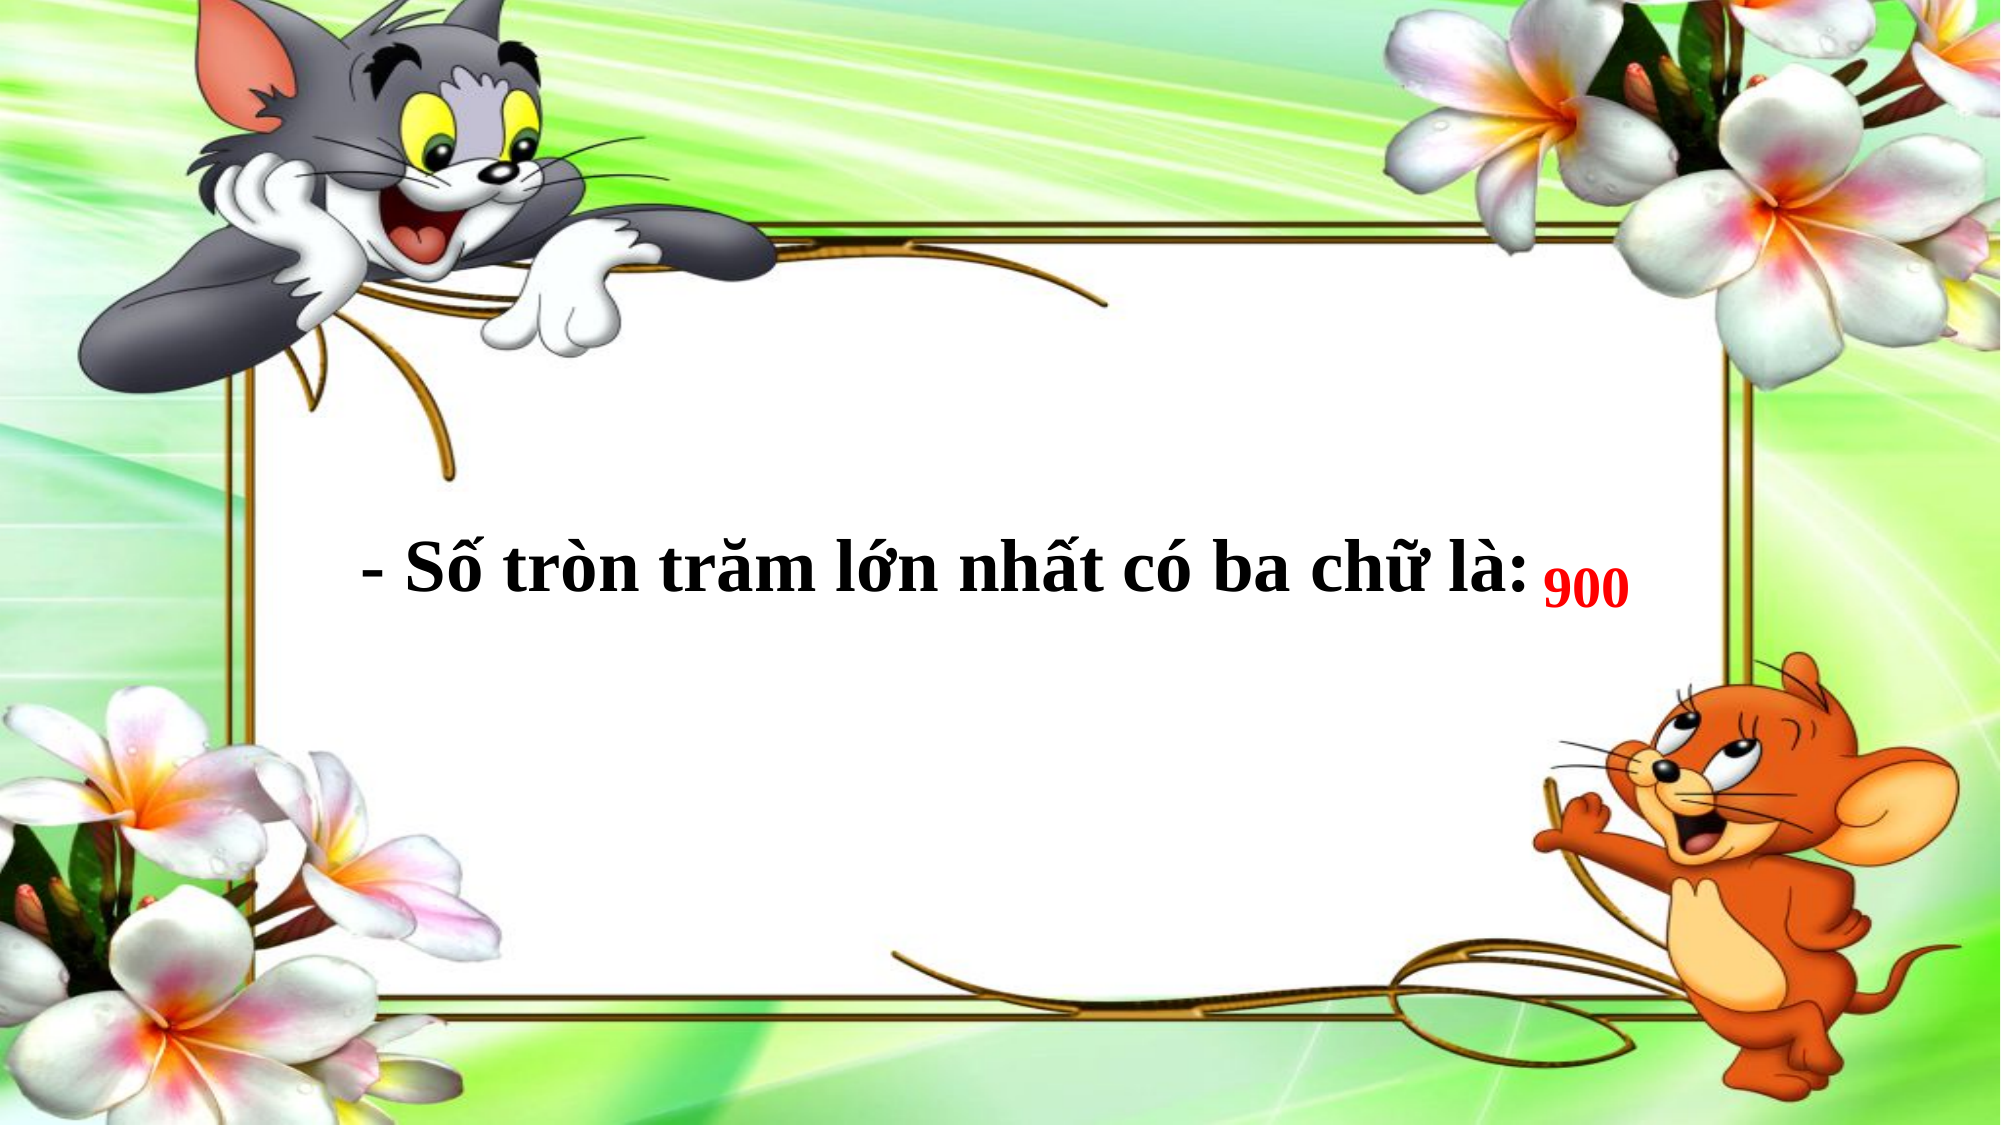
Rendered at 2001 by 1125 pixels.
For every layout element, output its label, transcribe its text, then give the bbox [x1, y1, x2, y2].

text_box - Số tròn trăm lớn nhất có ba chữ là: [235, 506, 1528, 617]
picture [0, 0, 2001, 1125]
text_box 900 [1528, 506, 1697, 627]
